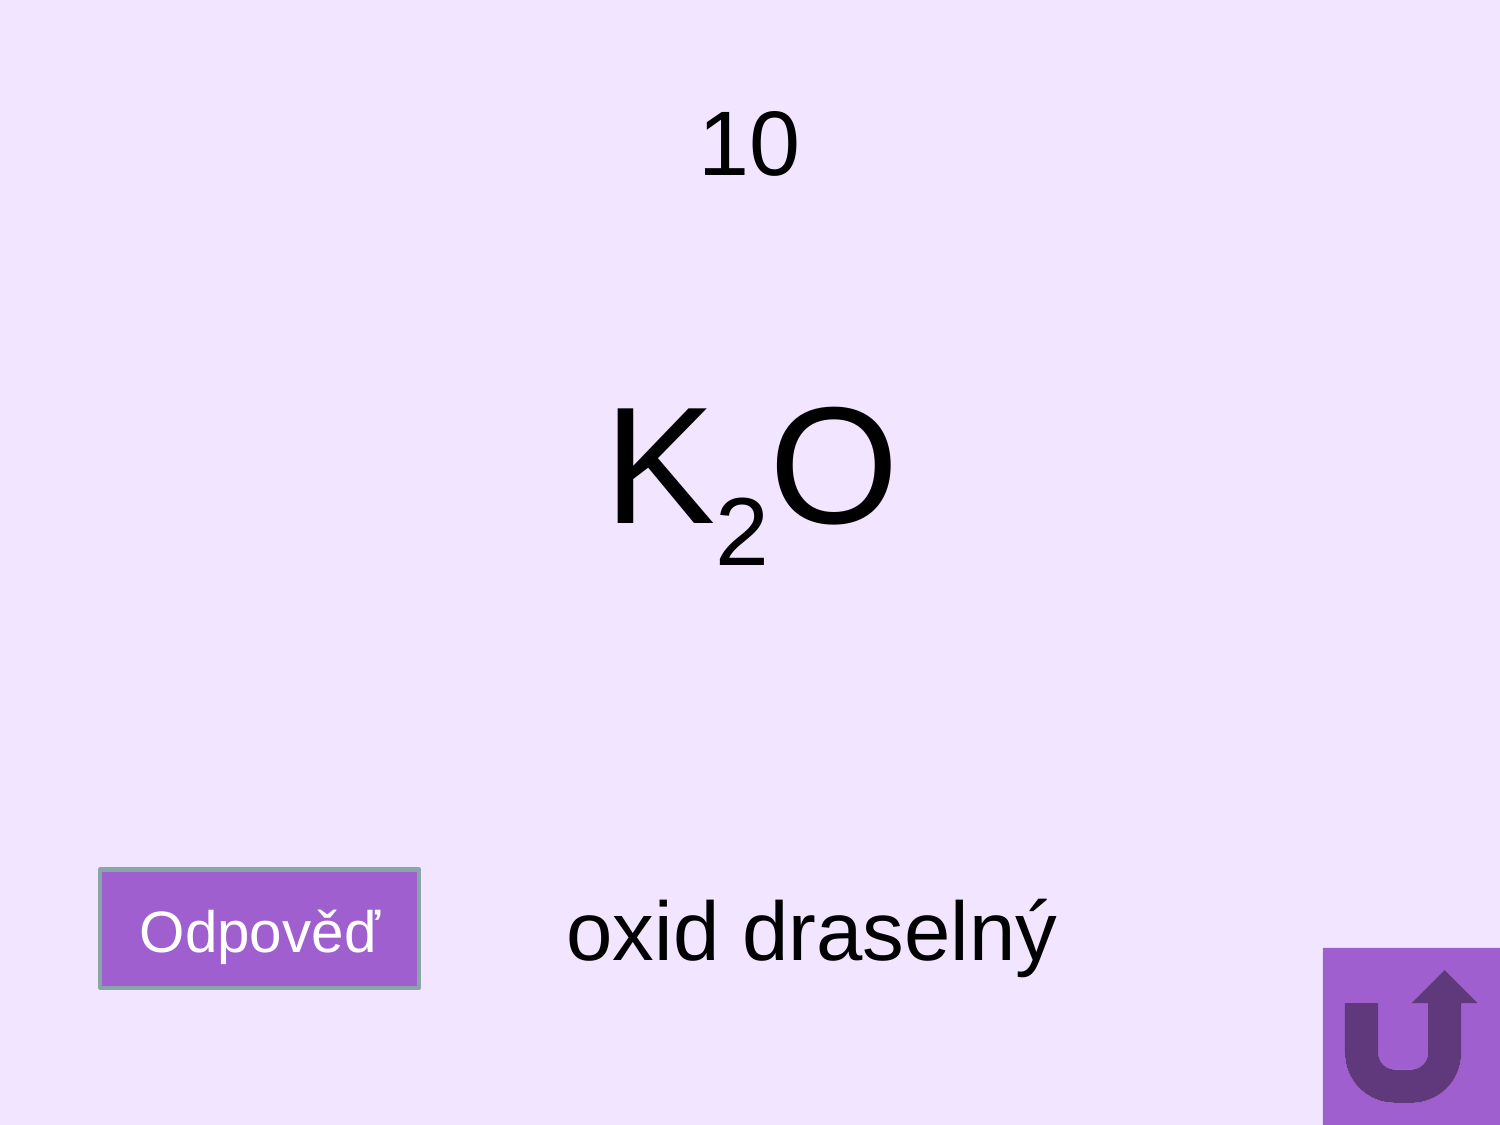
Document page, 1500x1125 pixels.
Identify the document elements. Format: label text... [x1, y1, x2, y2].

title 10 [74, 44, 1426, 233]
text_box Odpověď [98, 867, 421, 990]
text_box [1322, 947, 1500, 1125]
text_box K2O [76, 349, 1427, 622]
text_box oxid draselný [551, 869, 1073, 985]
